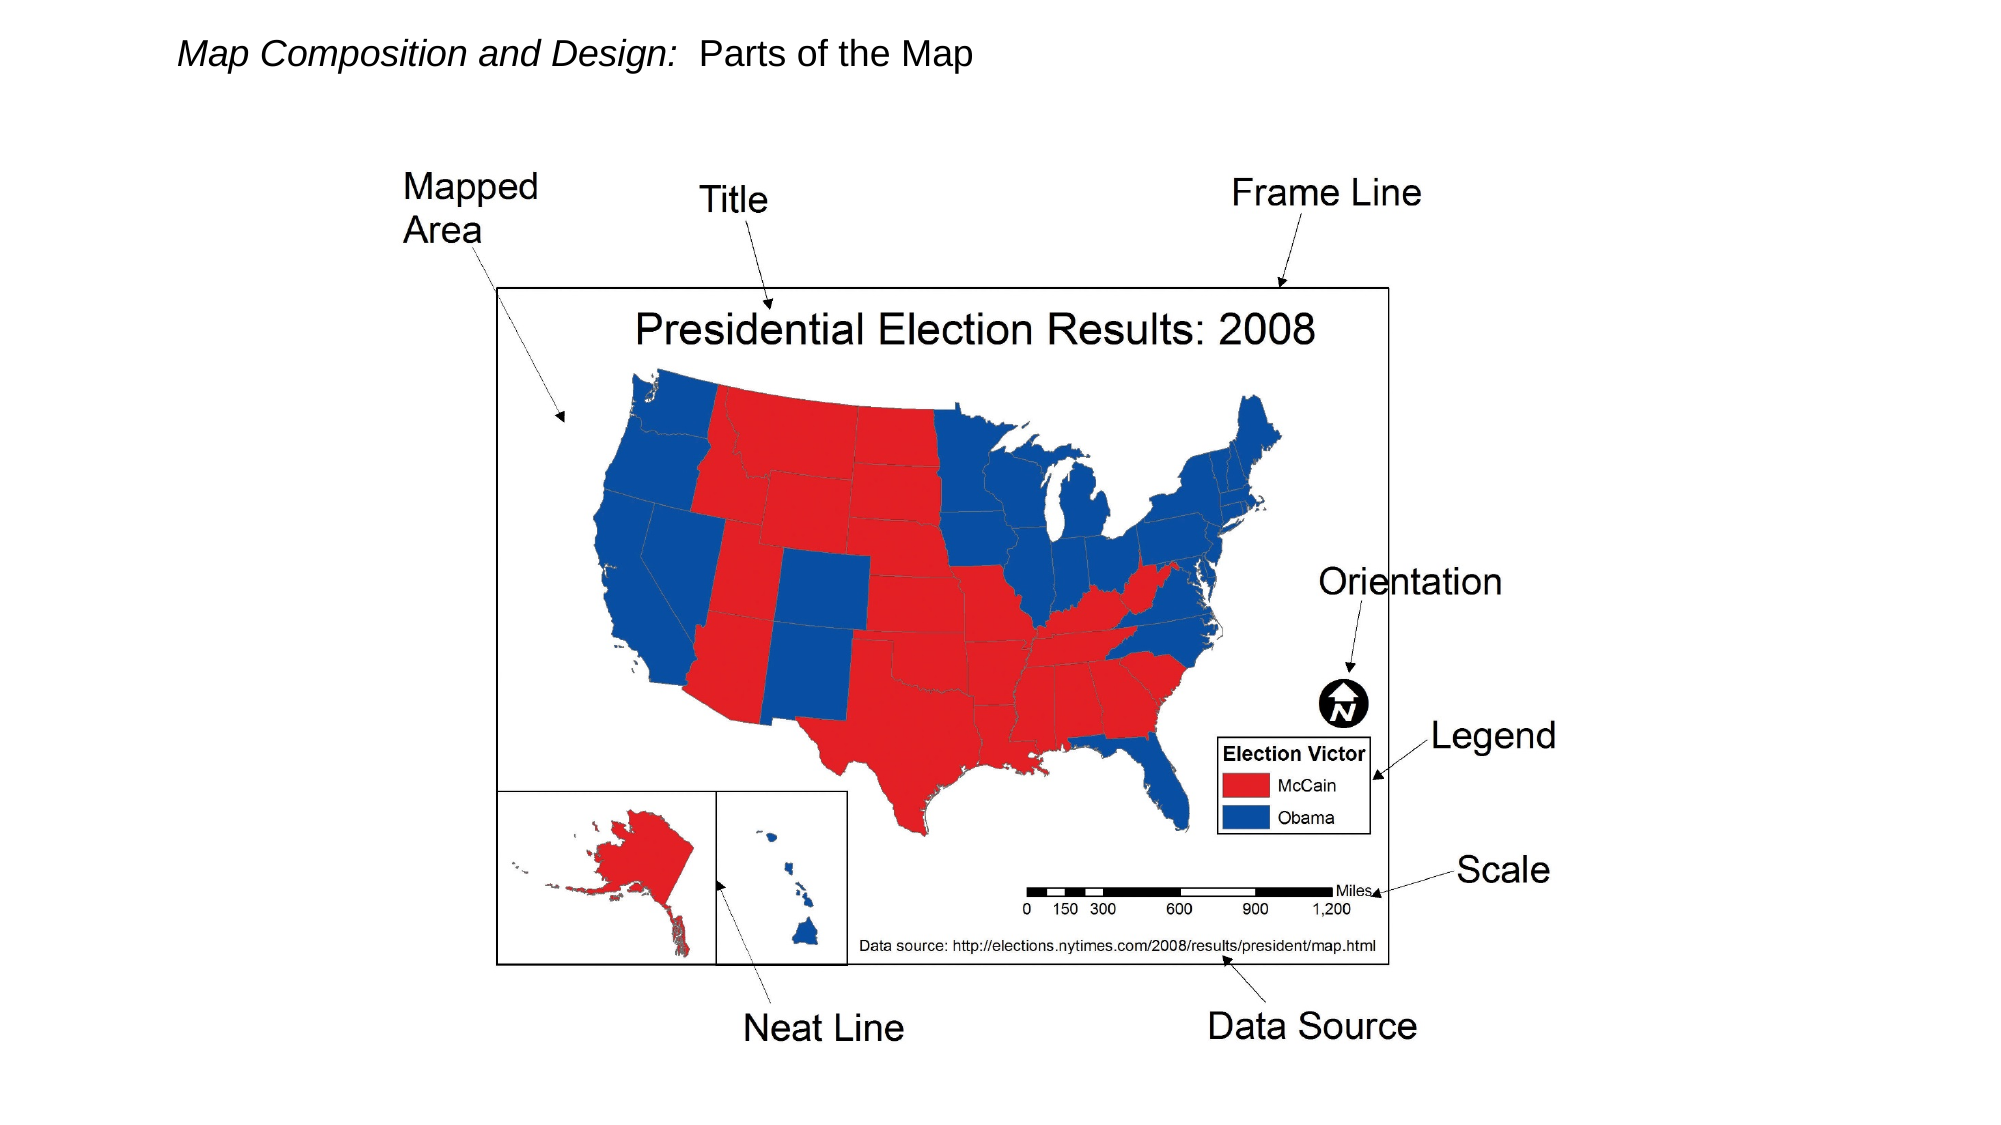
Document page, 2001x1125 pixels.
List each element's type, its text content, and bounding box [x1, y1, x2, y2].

text_box Map Composition and Design: Parts of the Map [161, 21, 989, 81]
picture [343, 115, 1595, 1082]
